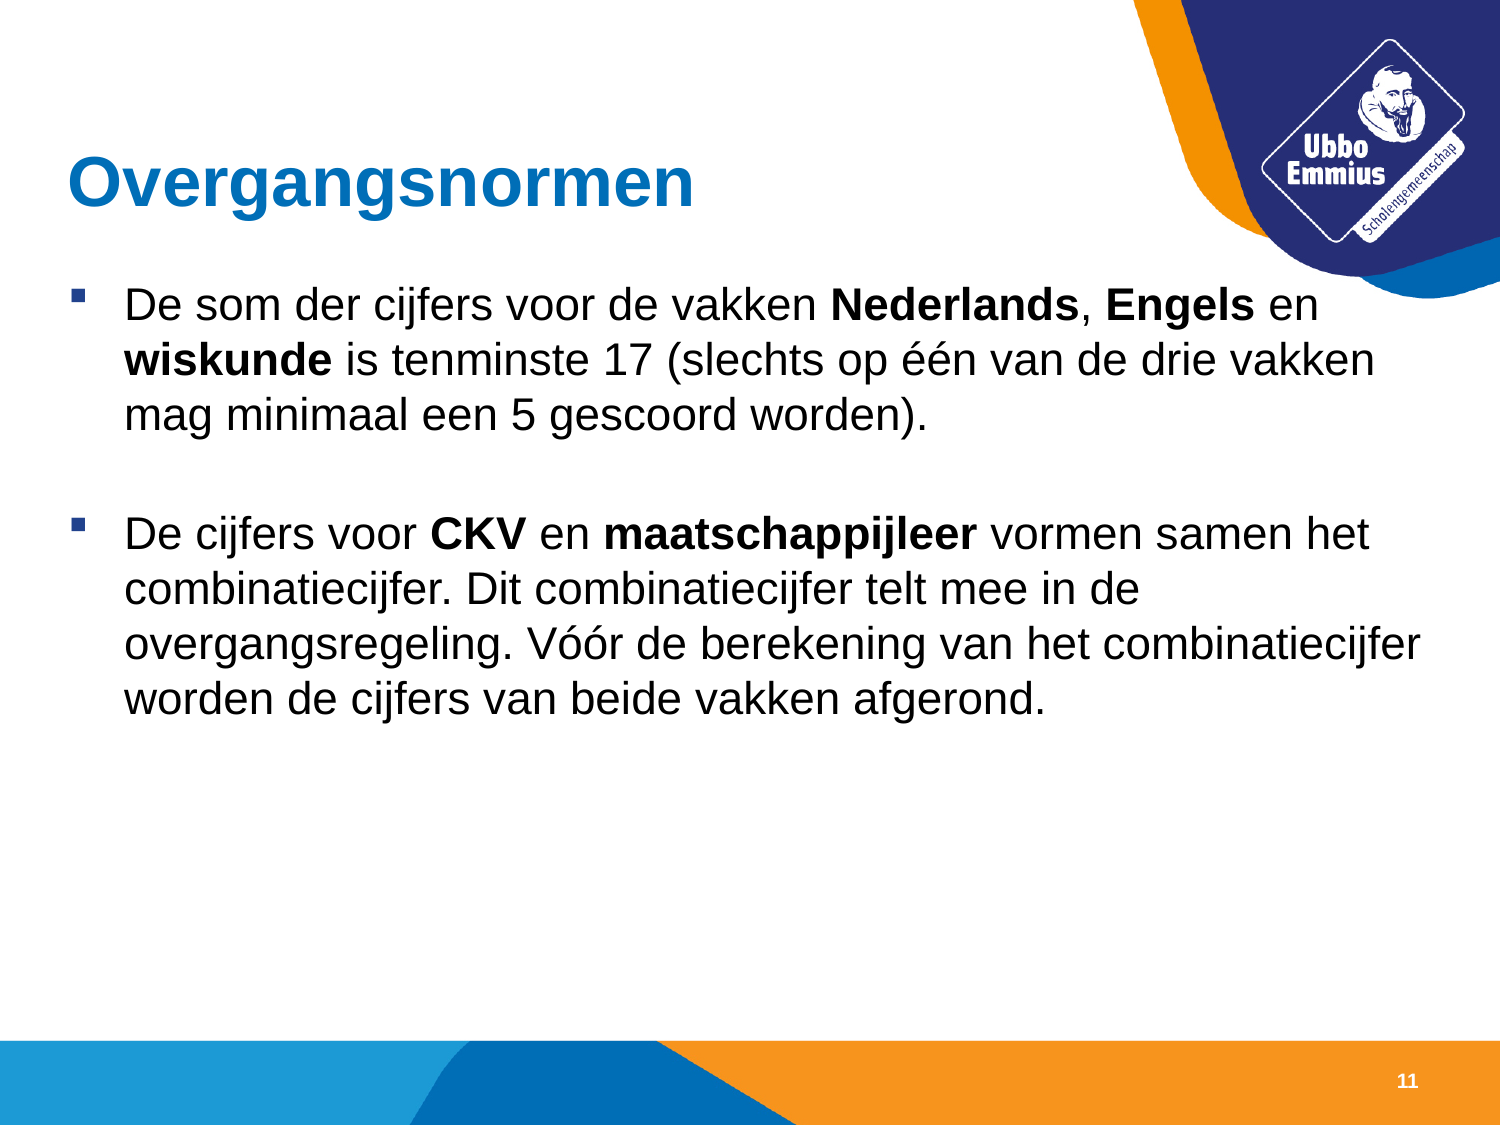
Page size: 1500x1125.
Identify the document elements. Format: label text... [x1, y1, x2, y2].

picture [0, 0, 1500, 1125]
list De som der cijfers voor de vakken Nederlands, Engels en wiskunde is tenminste 17 (slechts op één van de drie vakken mag minimaal een 5 gescoord worden). De cijfers voor CKV en maatschappijleer vormen samen het combinatiecijfer. Dit combinatiecijfer telt mee in de overgangsregeling. Vóór de berekening van het combinatiecijfer worden de cijfers van beide vakken afgerond. [53, 267, 1447, 1000]
title Overgangsnormen [53, 127, 1199, 232]
slide_number 11 [1382, 1060, 1459, 1103]
